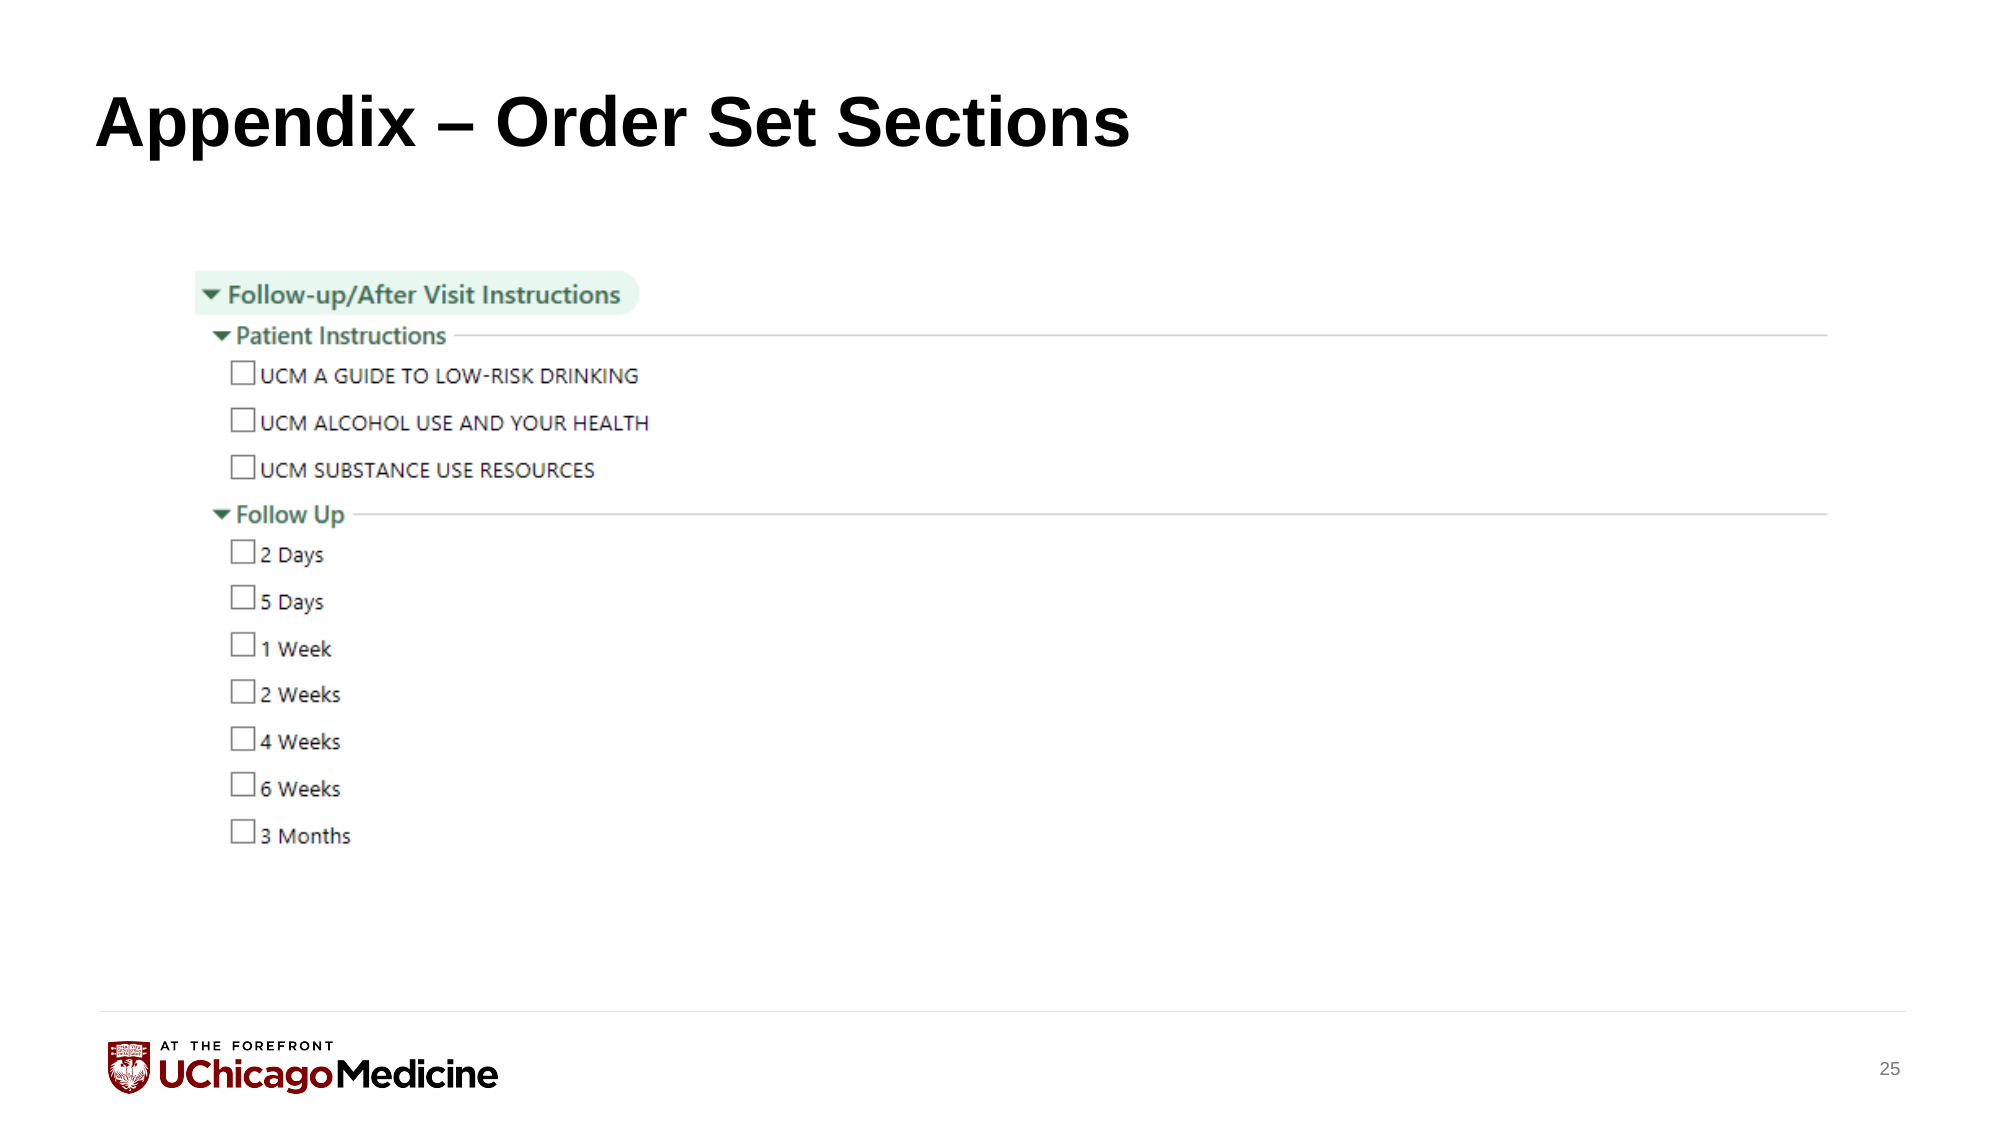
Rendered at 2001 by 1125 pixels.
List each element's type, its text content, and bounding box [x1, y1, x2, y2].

title Appendix – Order Set Sections [80, 77, 1784, 170]
slide_number 25 [1852, 1047, 1916, 1090]
picture [184, 259, 1852, 866]
picture [108, 1041, 498, 1094]
